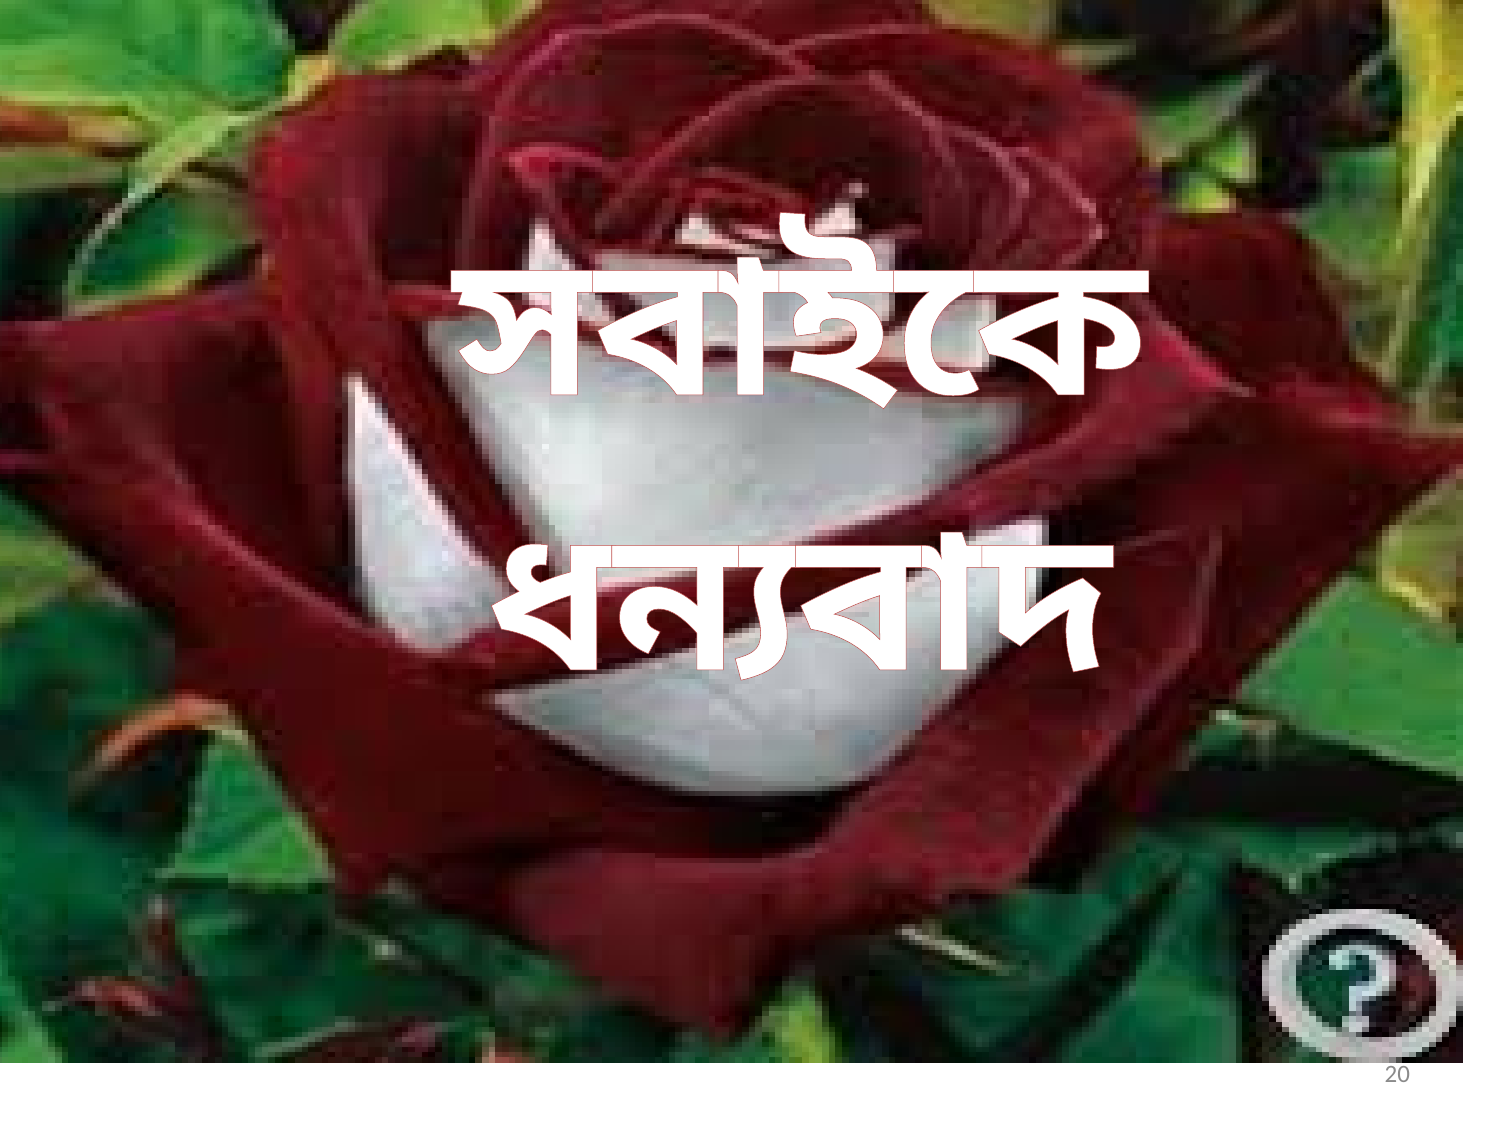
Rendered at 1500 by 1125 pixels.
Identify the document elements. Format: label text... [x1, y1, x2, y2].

picture [0, 0, 1463, 1063]
slide_number 20 [1074, 1071, 1425, 1103]
